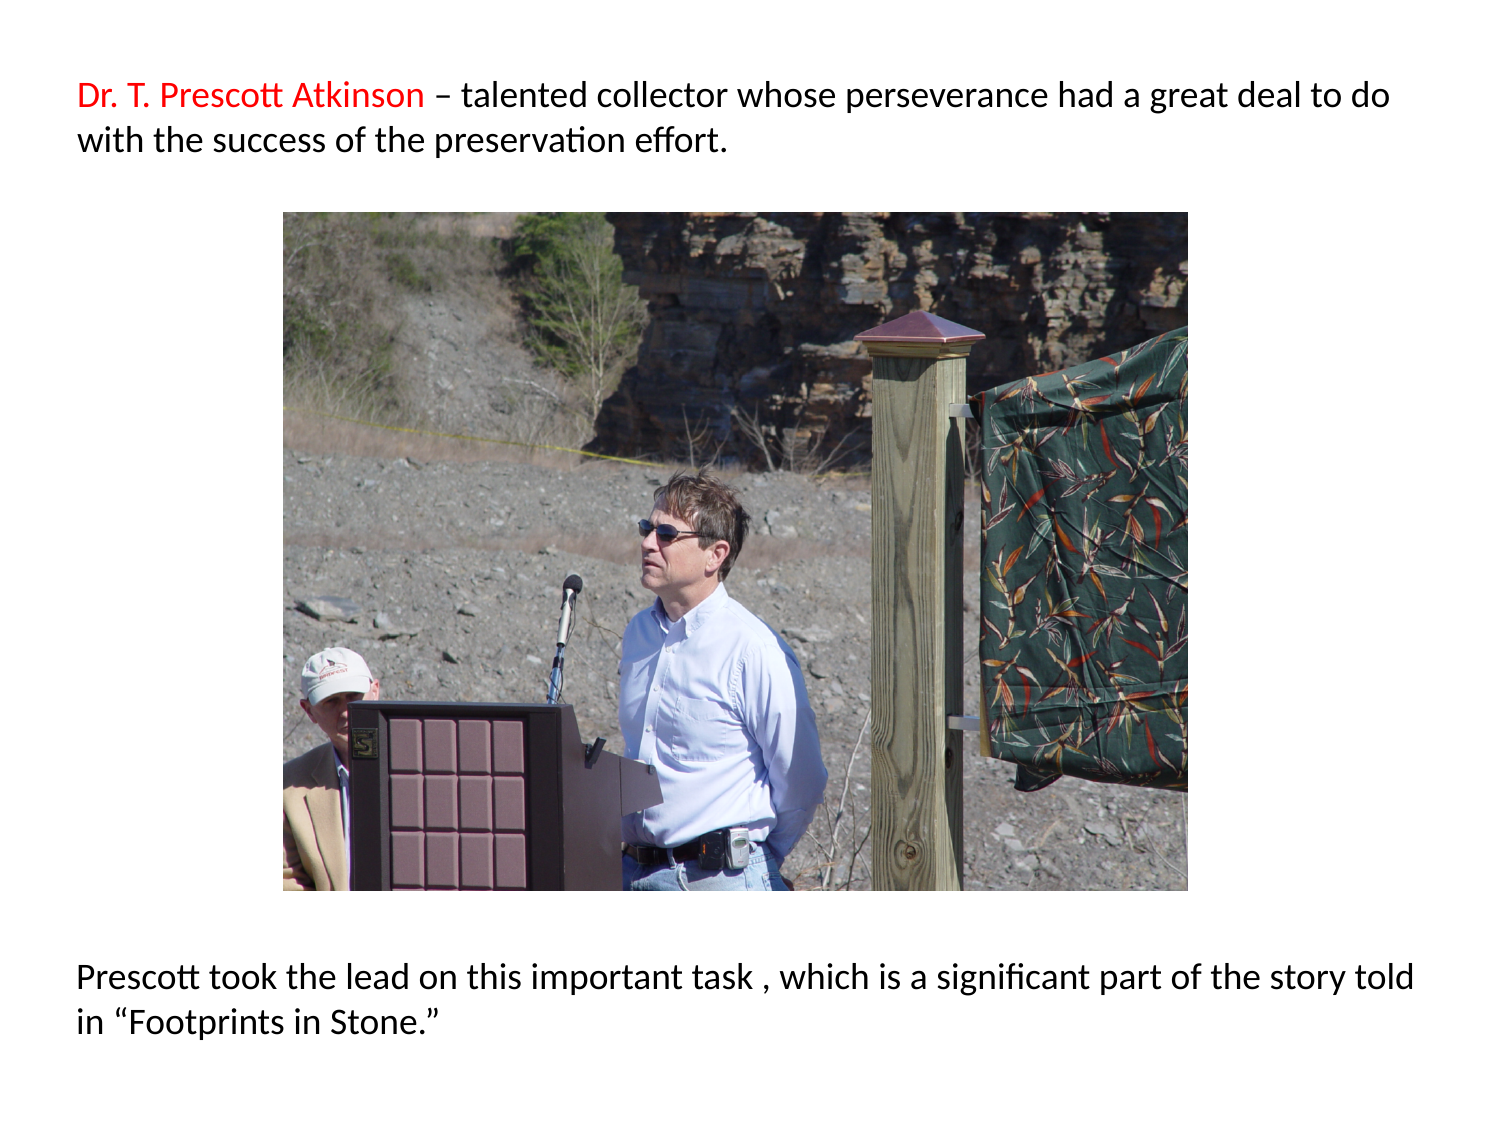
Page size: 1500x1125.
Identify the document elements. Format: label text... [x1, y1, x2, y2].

picture [283, 212, 1188, 891]
text_box Prescott took the lead on this important task , which is a significant part of the story told in “Footprints in Stone.” [61, 944, 1449, 1050]
text_box Dr. T. Prescott Atkinson – talented collector whose perseverance had a great deal to do with the success of the preservation effort. [62, 62, 1425, 168]
